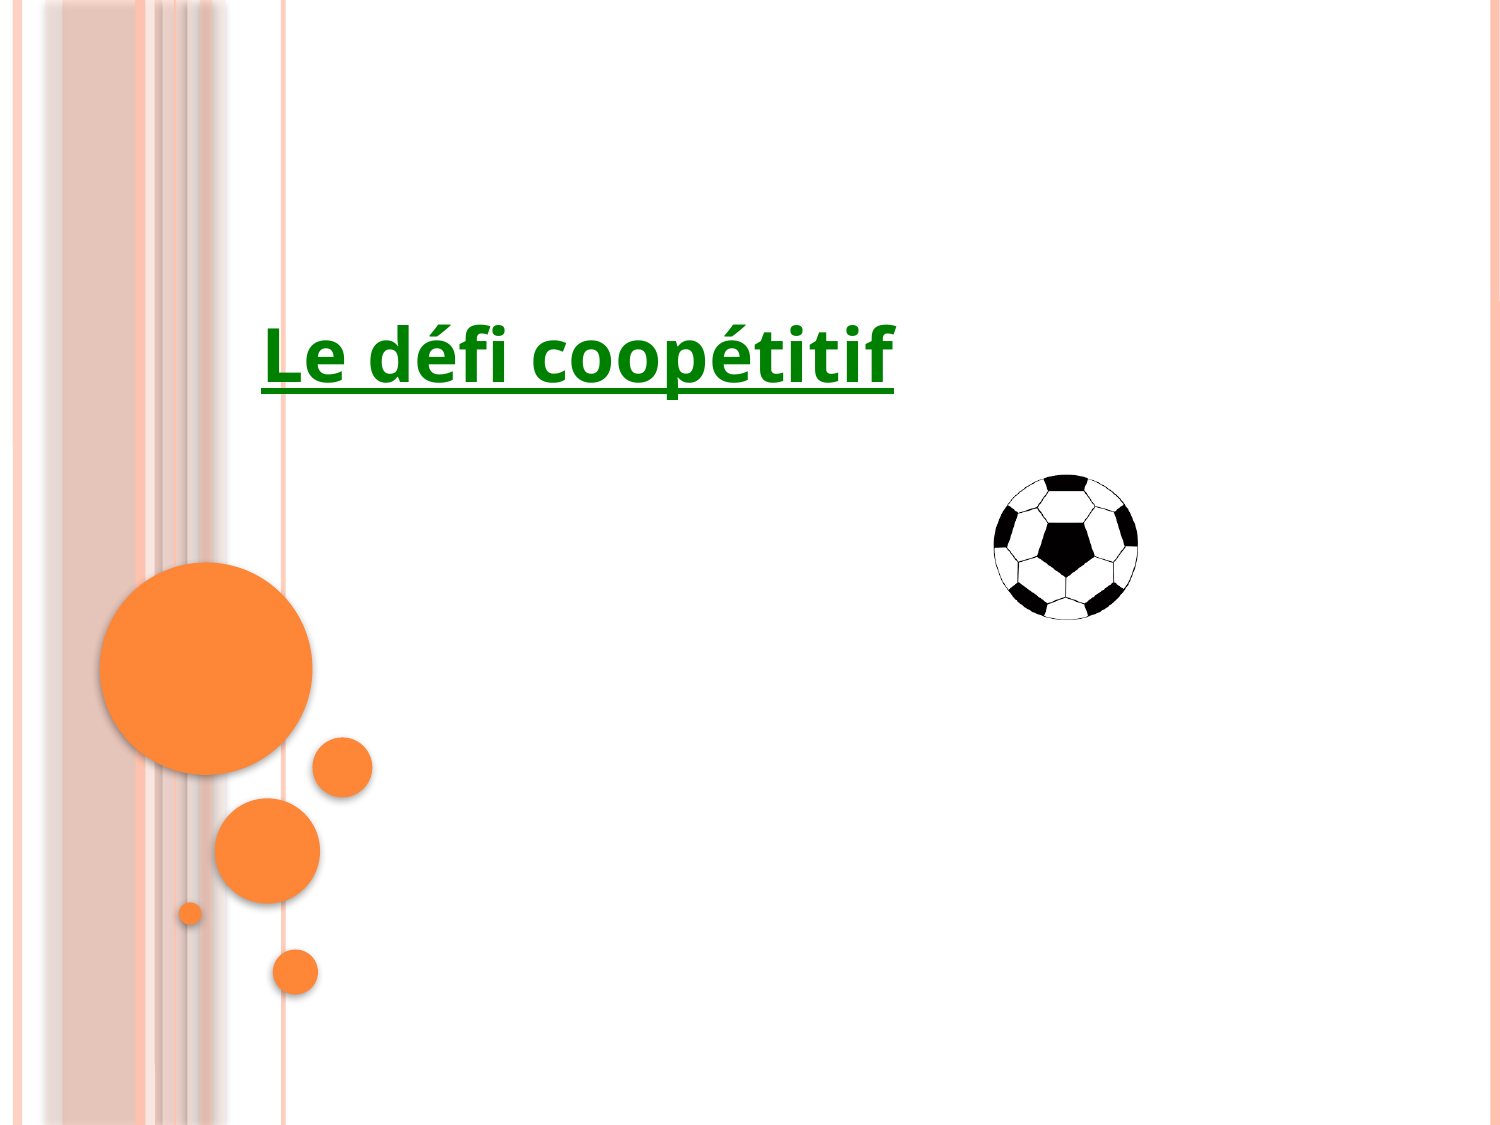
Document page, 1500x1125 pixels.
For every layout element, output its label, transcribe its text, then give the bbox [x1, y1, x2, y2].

picture [985, 467, 1145, 627]
title Le défi coopétitif [246, 290, 1500, 406]
